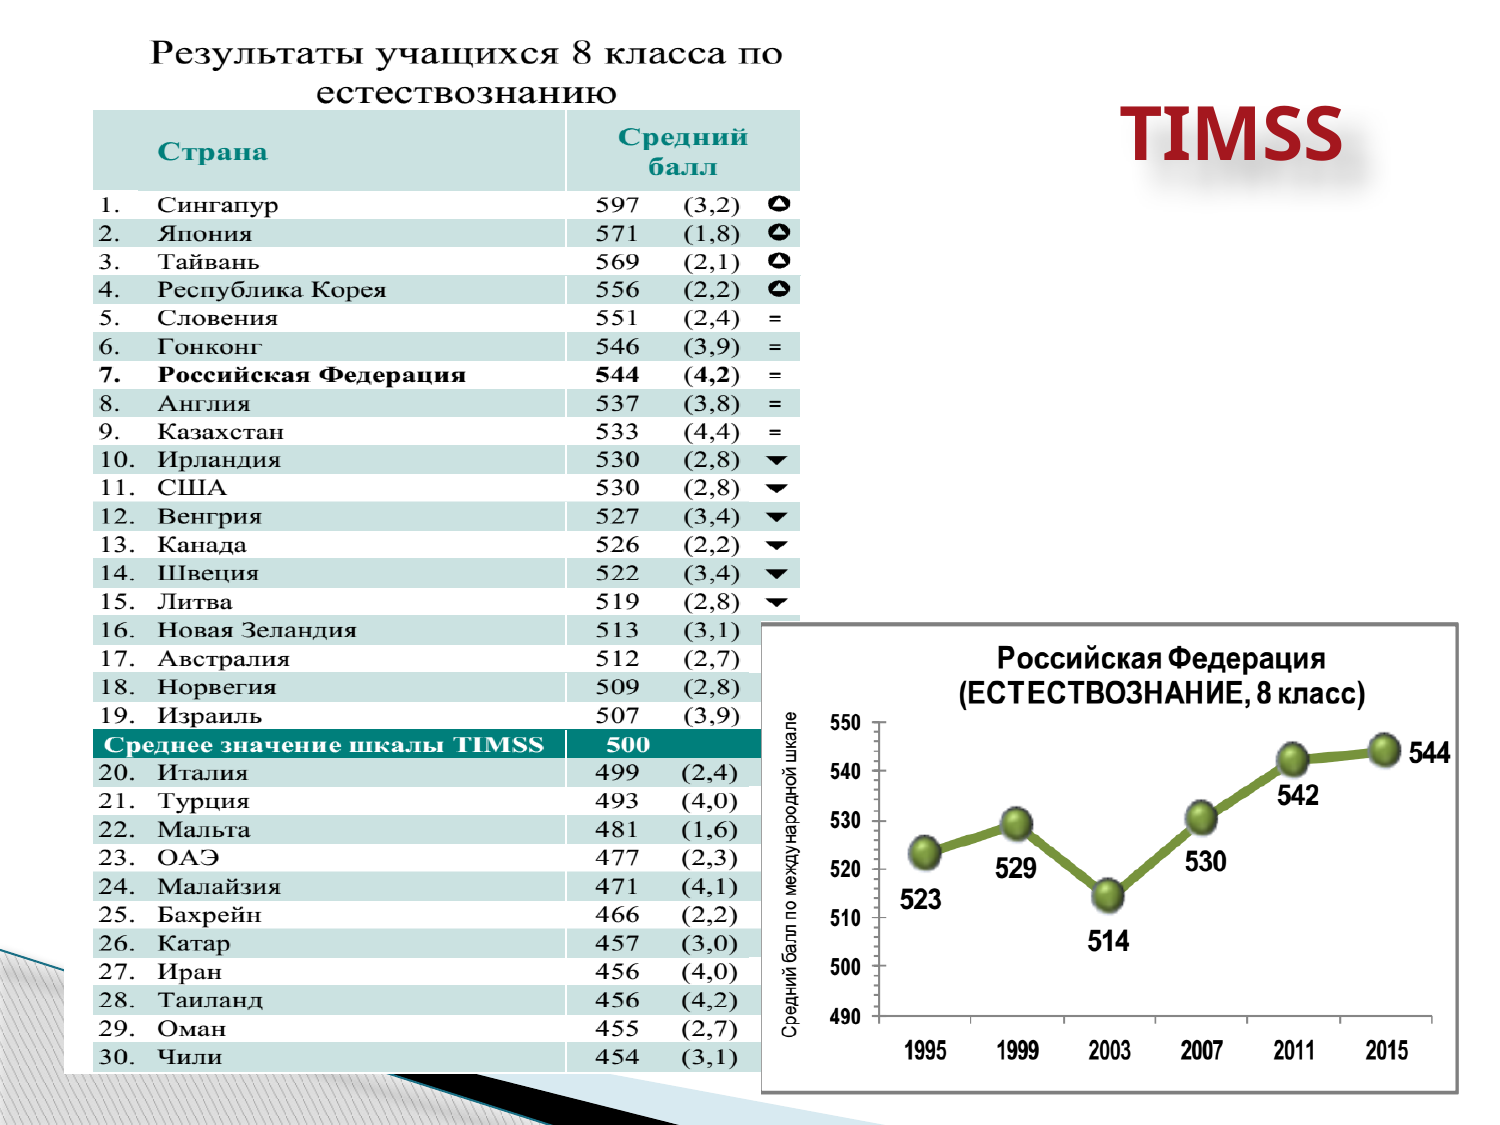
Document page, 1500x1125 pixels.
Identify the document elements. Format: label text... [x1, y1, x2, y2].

picture [761, 620, 1460, 1096]
text_box TIMSS [1104, 78, 1365, 183]
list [64, 0, 834, 1074]
